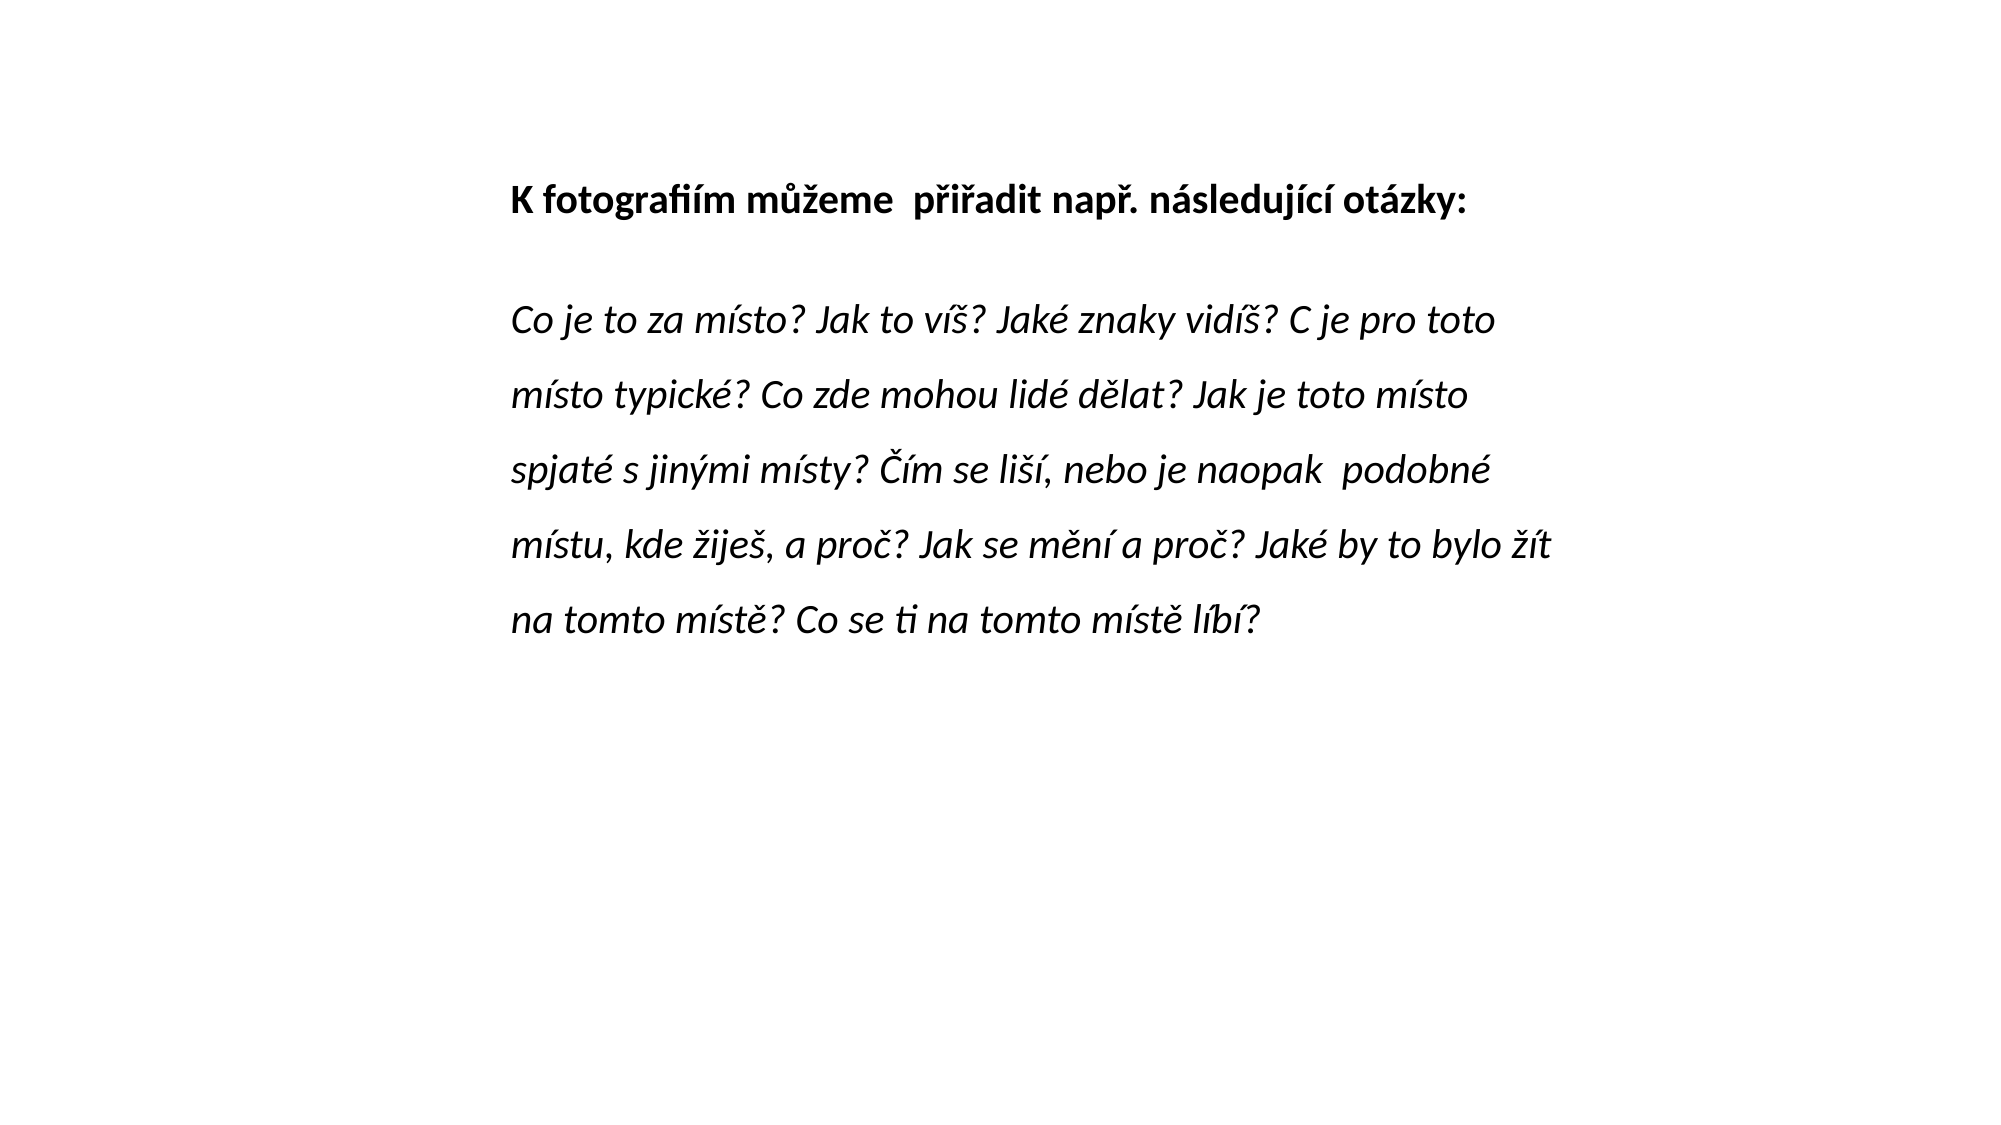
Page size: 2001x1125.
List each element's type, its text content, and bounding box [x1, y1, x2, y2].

text_box K fotografiím můžeme přiřadit např. následující otázky: Co je to za místo? Jak to víš? Jaké znaky vidíš? C je pro toto místo typické? Co zde mohou lidé dělat? Jak je toto místo spjaté s jinými místy? Čím se liší, nebo je naopak podobné místu, kde žiješ, a proč? Jak se mění a proč? Jaké by to bylo žít na tomto místě? Co se ti na tomto místě líbí? [496, 164, 1586, 649]
